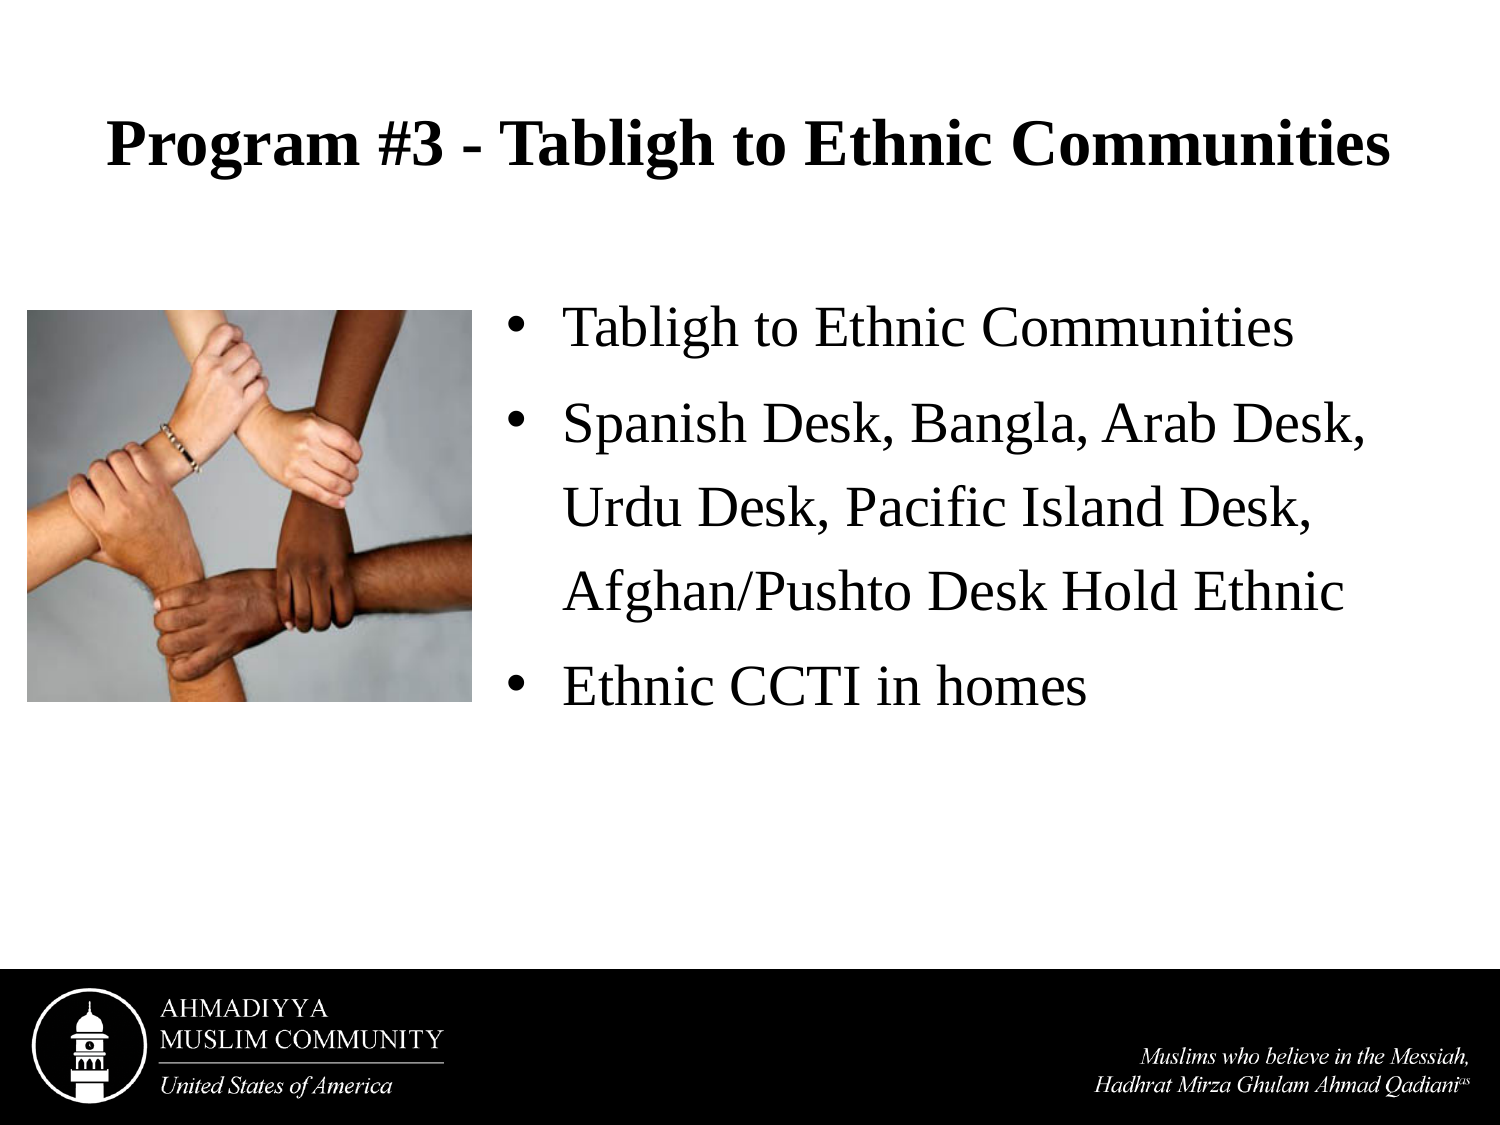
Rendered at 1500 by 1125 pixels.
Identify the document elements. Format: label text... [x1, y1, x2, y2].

title Program #3 - Tabligh to Ethnic Communities [74, 44, 1426, 233]
picture [0, 0, 1500, 1125]
list Tabligh to Ethnic Communities Spanish Desk, Bangla, Arab Desk, Urdu Desk, Pacific Island Desk, Afghan/Pushto Desk Hold Ethnic Ethnic CCTI in homes [491, 266, 1484, 932]
